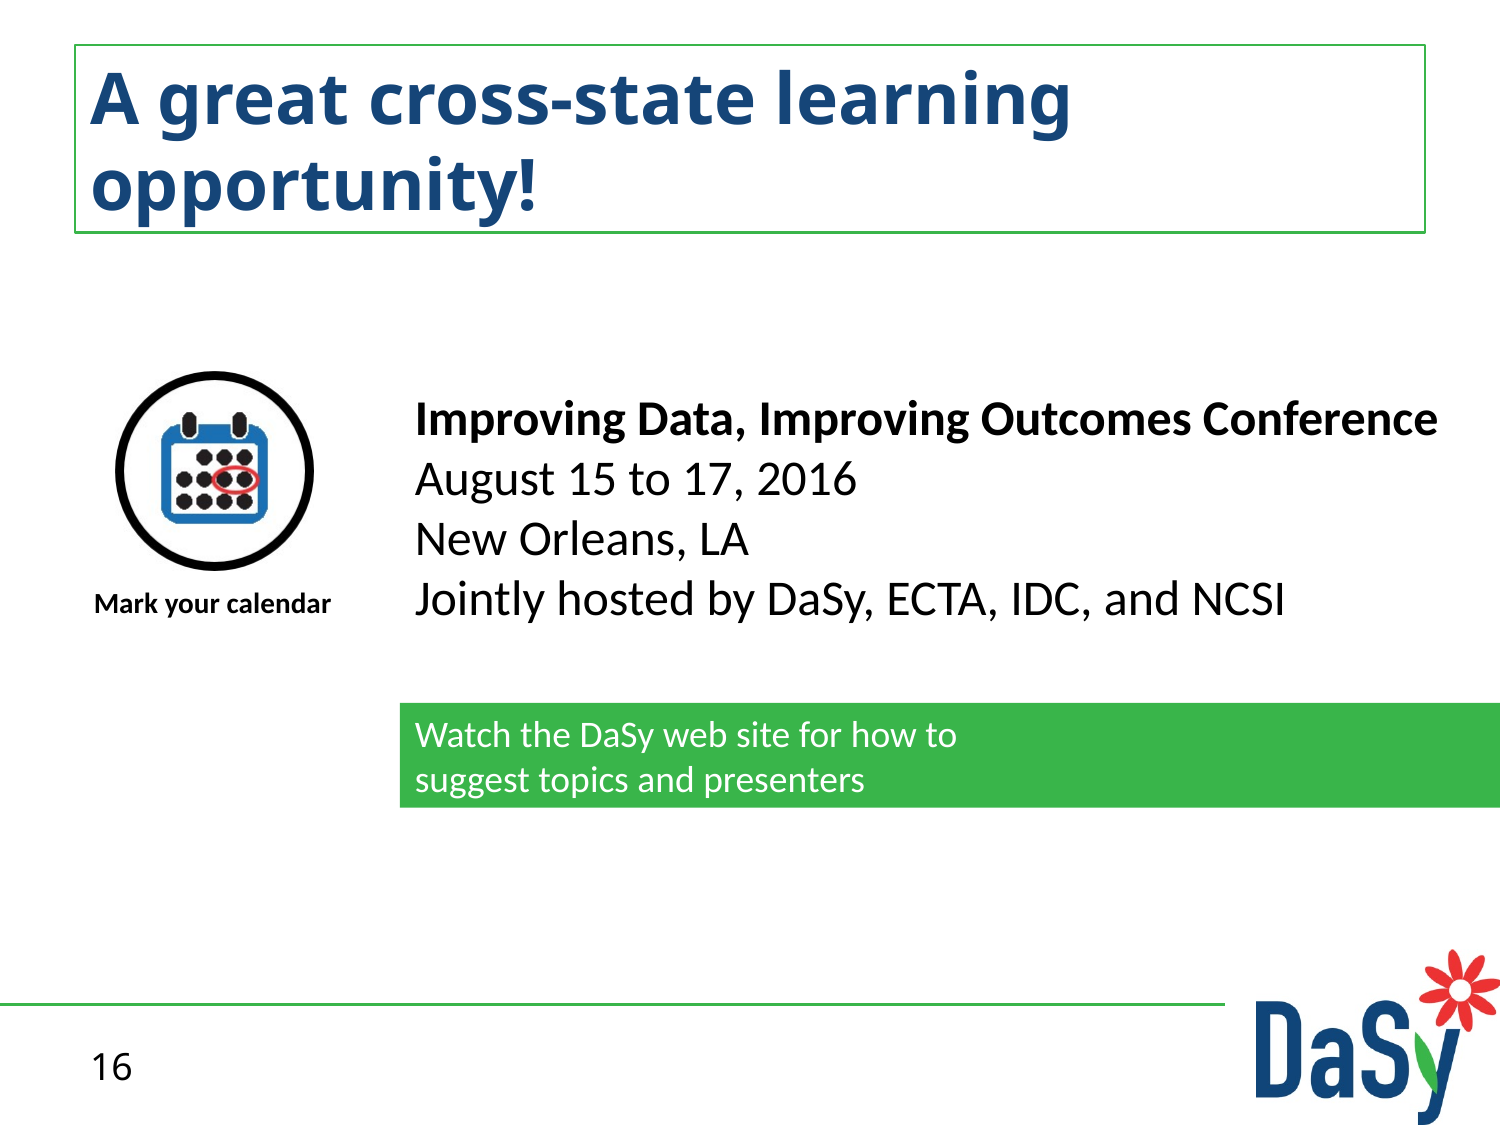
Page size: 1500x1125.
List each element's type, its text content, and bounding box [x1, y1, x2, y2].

title A great cross-state learning opportunity! [74, 44, 1426, 234]
text_box Watch the DaSy web site for how to suggest topics and presenters [399, 702, 1500, 808]
slide_number 16 [75, 1038, 425, 1098]
text_box Mark your calendar [78, 577, 350, 627]
picture [1256, 949, 1500, 1125]
picture [115, 371, 314, 571]
text_box Improving Data, Improving Outcomes Conference August 15 to 17, 2016 New Orleans, LA Jointly hosted by DaSy, ECTA, IDC, and NCSI [399, 377, 1500, 633]
